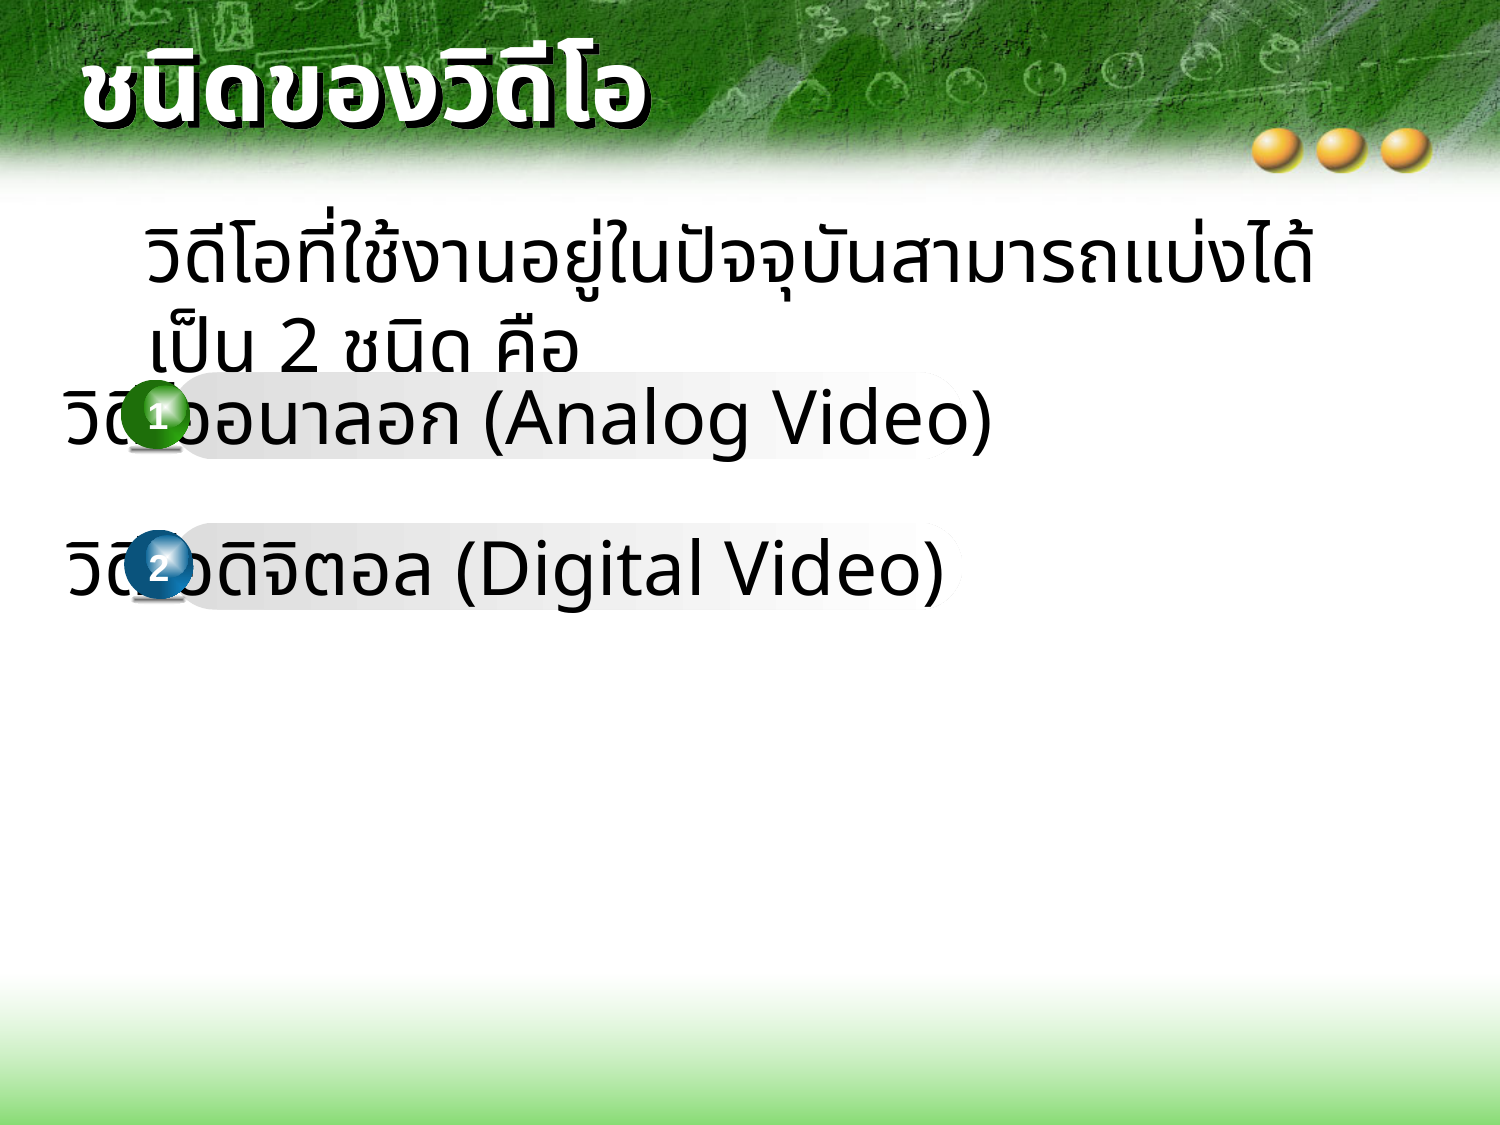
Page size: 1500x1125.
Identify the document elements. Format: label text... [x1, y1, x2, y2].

title ชนิดของวิดีโอ [62, 37, 1226, 126]
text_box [120, 362, 963, 469]
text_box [123, 513, 963, 619]
picture [0, 0, 1500, 213]
list วิดีโอที่ใช้งานอยู่ในปัจจุบันสามารถแบ่งได้เป็น 2 ชนิด คือ [74, 199, 1426, 1038]
